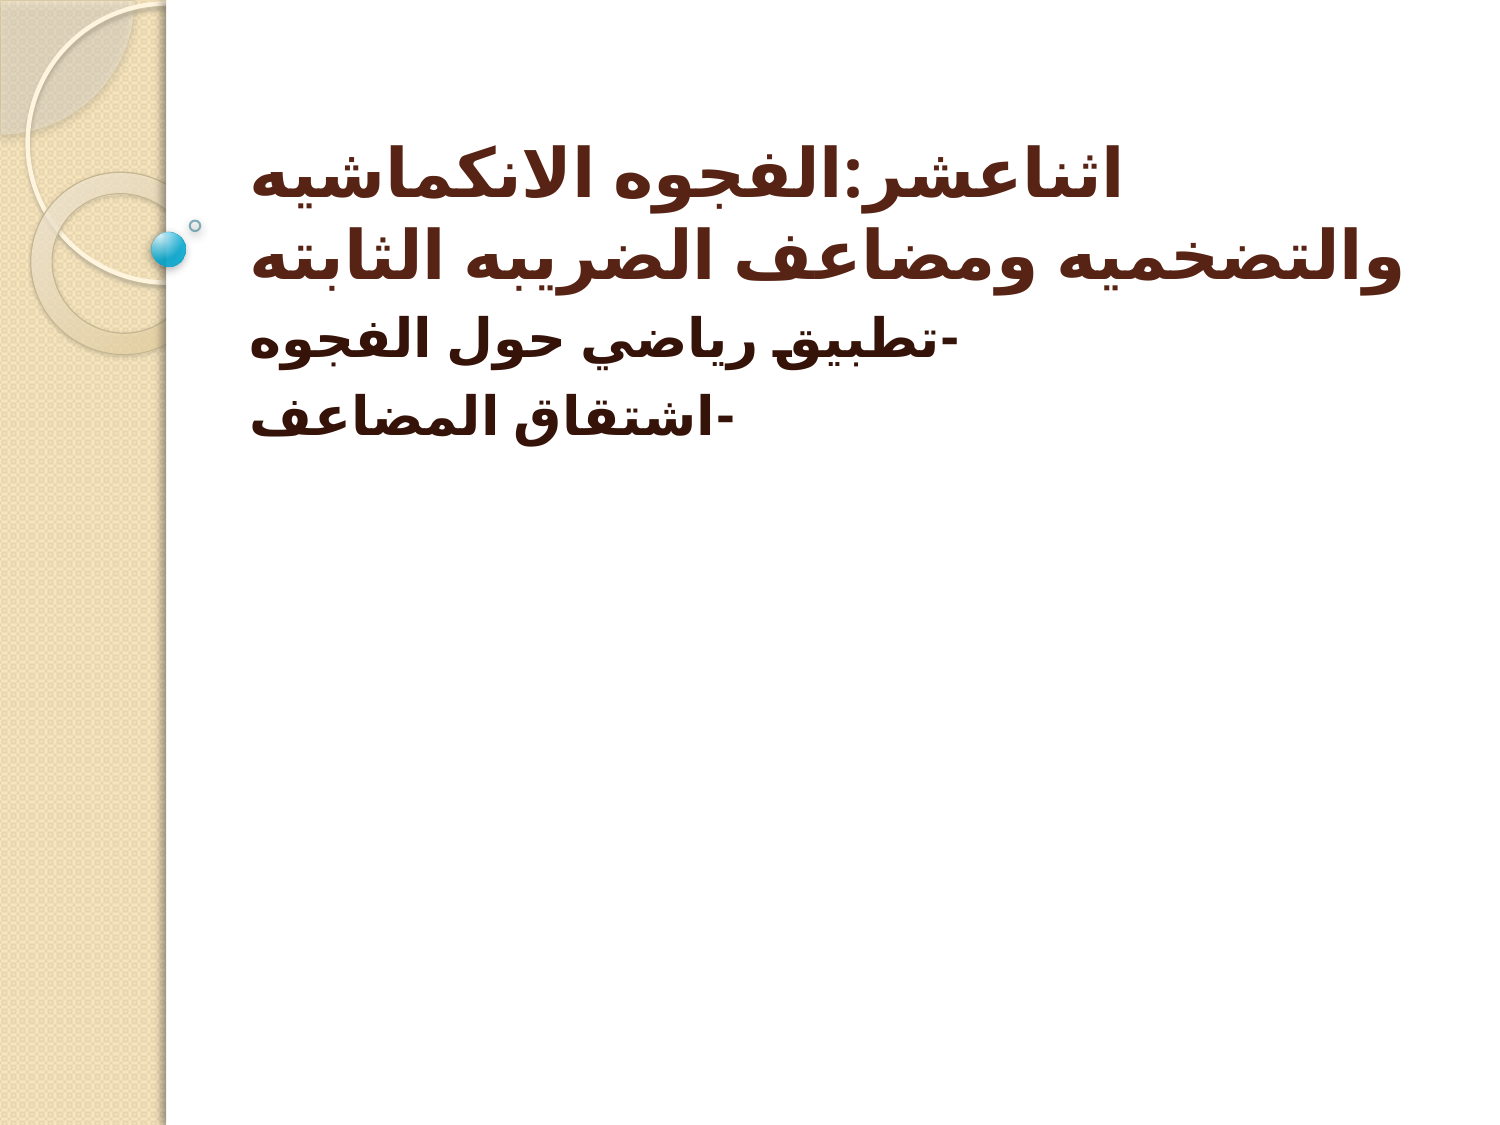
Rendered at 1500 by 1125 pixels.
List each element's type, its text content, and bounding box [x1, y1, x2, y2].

subtitle -تطبيق رياضي حول الفجوه -اشتقاق المضاعف [234, 303, 1450, 591]
title اثناعشر:الفجوه الانكماشيه والتضخميه ومضاعف الضريبه الثابته [234, 59, 1450, 301]
